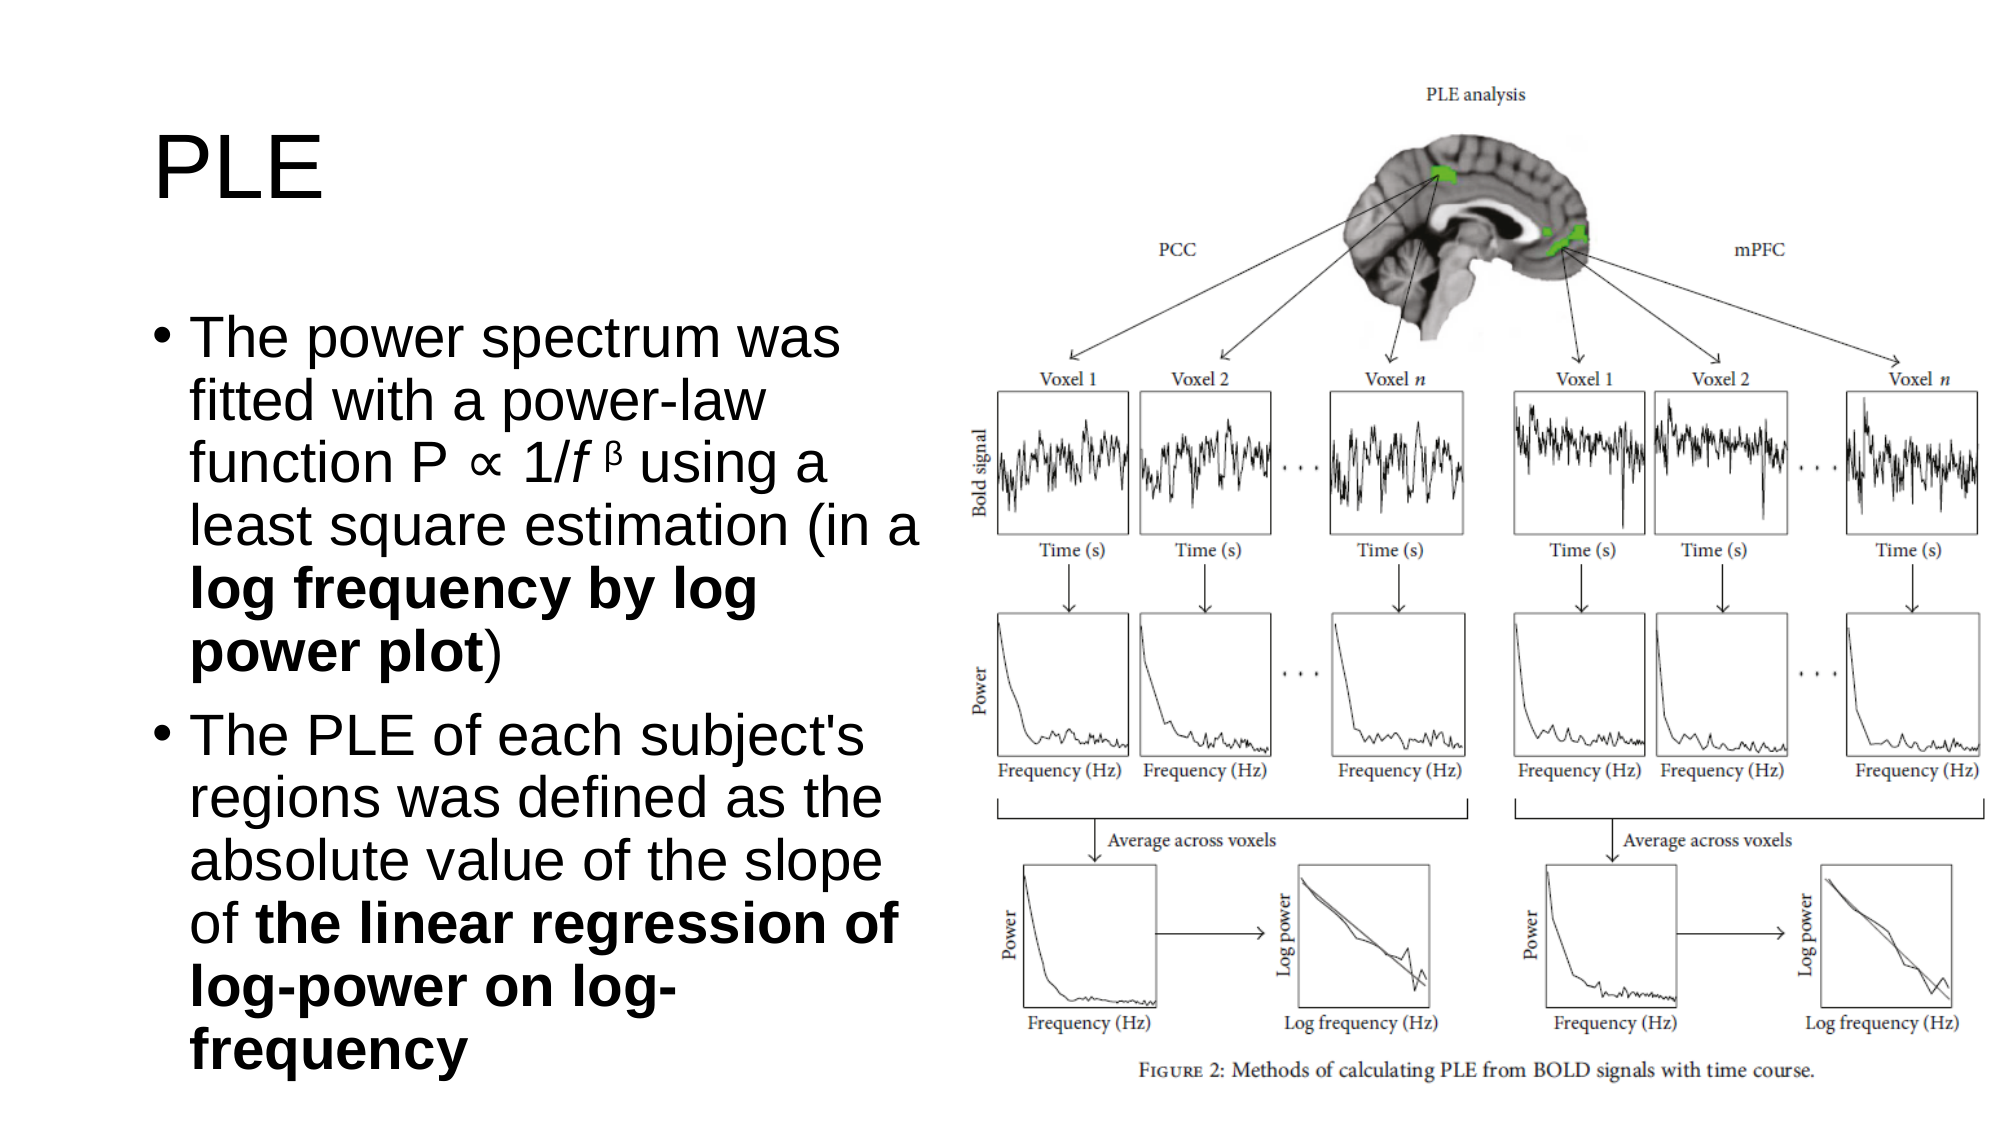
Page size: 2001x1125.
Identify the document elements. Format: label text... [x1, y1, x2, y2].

picture [961, 80, 1995, 1090]
list The power spectrum was fitted with a power-law function P ∝ 1/f β using a least square estimation (in a log frequency by log power plot) The PLE of each subject's regions was defined as the absolute value of the slope of the linear regression of log-power on log-frequency [137, 299, 962, 1112]
title PLE [137, 59, 1863, 278]
